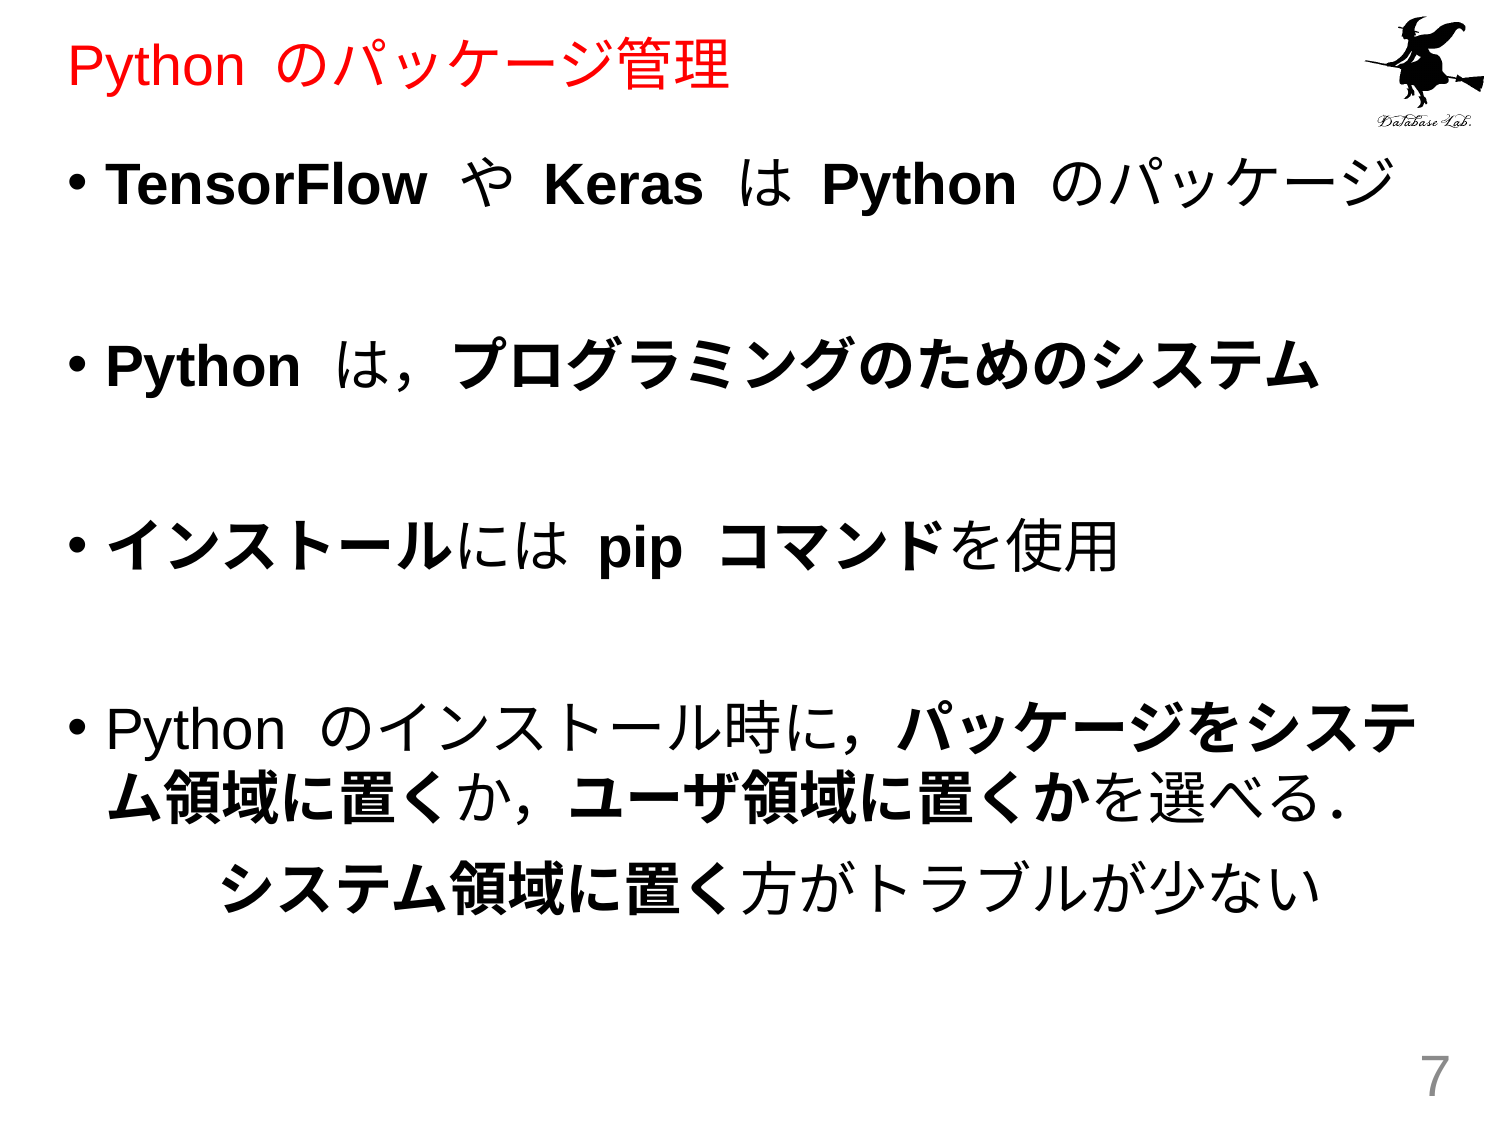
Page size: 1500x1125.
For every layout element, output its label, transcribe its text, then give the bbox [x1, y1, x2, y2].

title Python のパッケージ管理 [52, 28, 1441, 106]
picture [1362, 14, 1486, 130]
list TensorFlow や Keras は Python のパッケージ Python は，プログラミングのためのシステム インストールには pip コマンドを使用 Python のインストール時に，パッケージをシステム領域に置くか，ユーザ領域に置くかを選べる． システム領域に置く方がトラブルが少ない [52, 138, 1441, 1014]
slide_number 7 [1129, 1042, 1467, 1103]
